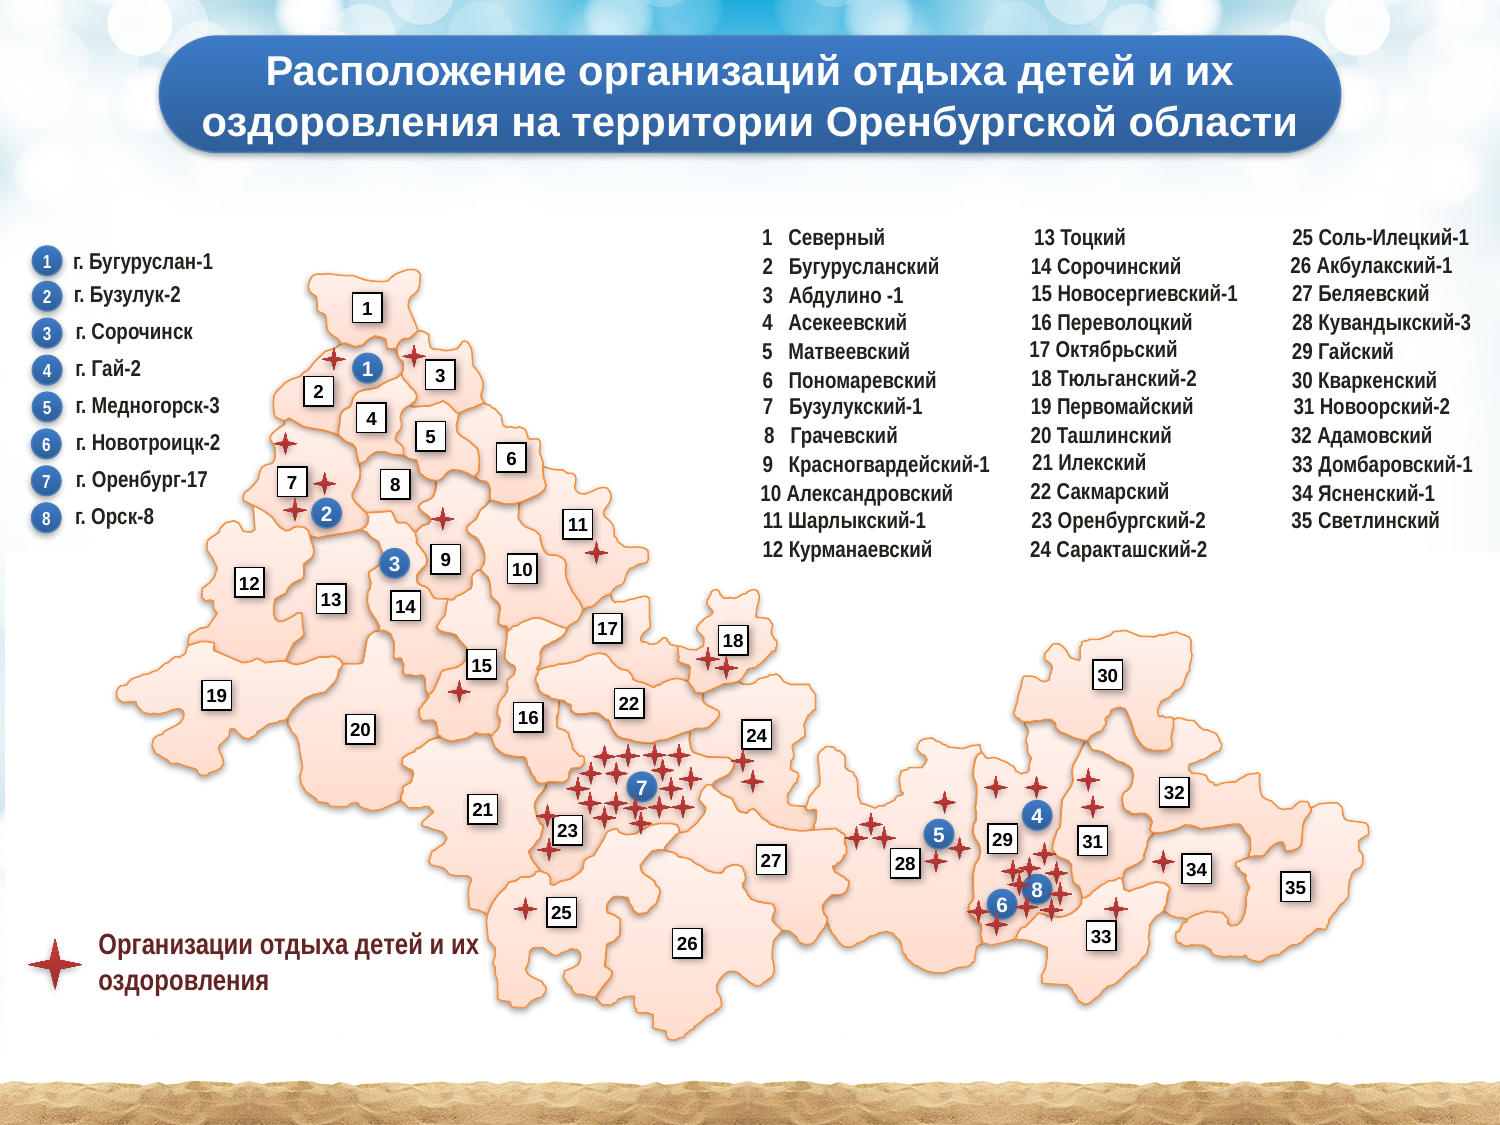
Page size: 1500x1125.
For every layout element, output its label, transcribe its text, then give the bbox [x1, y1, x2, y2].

text_box г. Орск-8 [75, 501, 111, 529]
text_box г. Бузулук-2 [74, 279, 111, 307]
text_box г. Медногорск-3 [75, 390, 111, 419]
text_box 5 [31, 391, 63, 423]
text_box г. Сорочинск [75, 316, 111, 345]
text_box г. Оренбург-17 [75, 464, 111, 493]
text_box Расположение организаций отдыха детей и их оздоровления на территории Оренбургской области [158, 35, 1342, 154]
text_box 8 [30, 502, 62, 534]
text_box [755, 222, 1474, 563]
text_box 4 [31, 354, 63, 386]
text_box г. Гай-2 [75, 353, 111, 382]
text_box Организации отдыха детей и их оздоровления [98, 925, 111, 996]
text_box г. Новотроицк-2 [75, 427, 111, 456]
text_box 2 [31, 280, 63, 312]
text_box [116, 269, 1369, 1041]
text_box 6 [30, 428, 62, 460]
text_box 1 [31, 245, 63, 277]
text_box [27, 938, 83, 991]
text_box 3 [31, 317, 63, 349]
text_box г. Бугуруслан-1 [73, 246, 235, 274]
text_box 7 [30, 465, 62, 497]
picture [0, 0, 1500, 1125]
